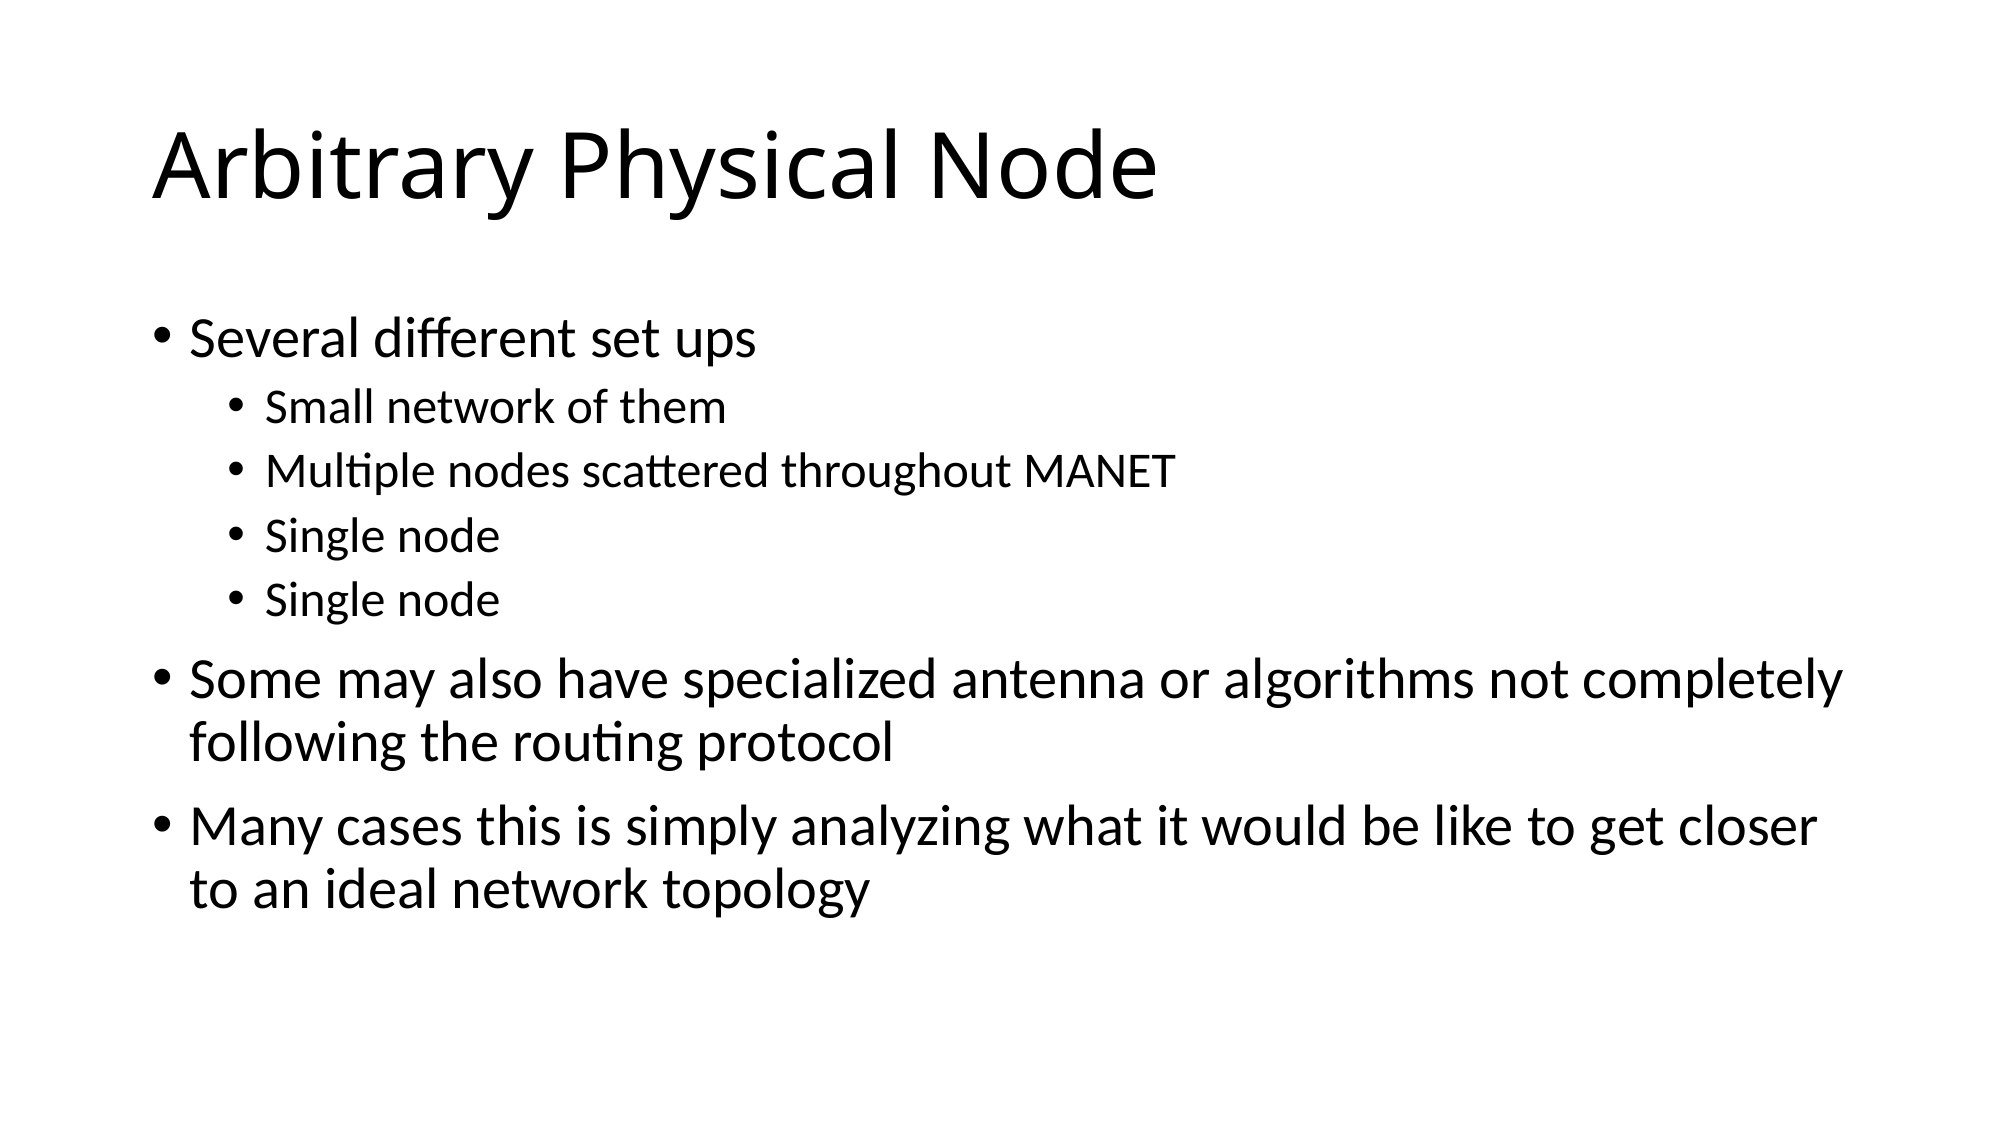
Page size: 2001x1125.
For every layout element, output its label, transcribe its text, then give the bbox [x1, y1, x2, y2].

list Several different set ups Small network of them Multiple nodes scattered throughout MANET Single node Single node Some may also have specialized antenna or algorithms not completely following the routing protocol Many cases this is simply analyzing what it would be like to get closer to an ideal network topology [137, 299, 1863, 1014]
title Arbitrary Physical Node [137, 59, 1863, 278]
